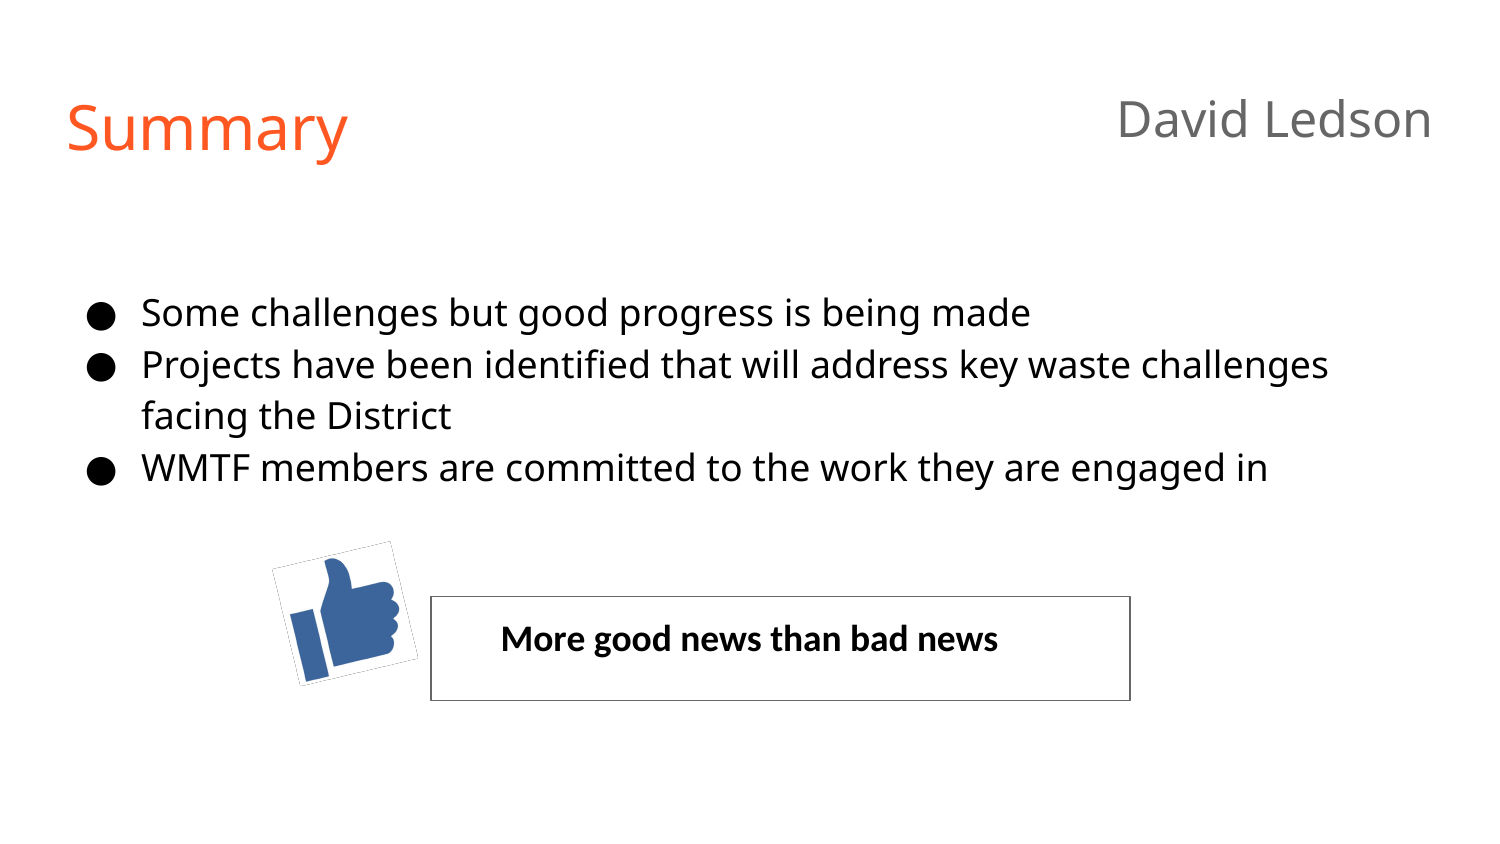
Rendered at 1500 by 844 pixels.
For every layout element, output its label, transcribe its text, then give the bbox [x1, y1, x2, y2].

title Summary [51, 72, 750, 167]
title David Ledson [750, 72, 1449, 167]
list Some challenges but good progress is being made Projects have been identified that will address key waste challenges facing the District WMTF members are committed to the work they are engaged in More good news than bad news [51, 189, 1449, 750]
text_box [431, 596, 1130, 701]
picture [273, 542, 418, 686]
